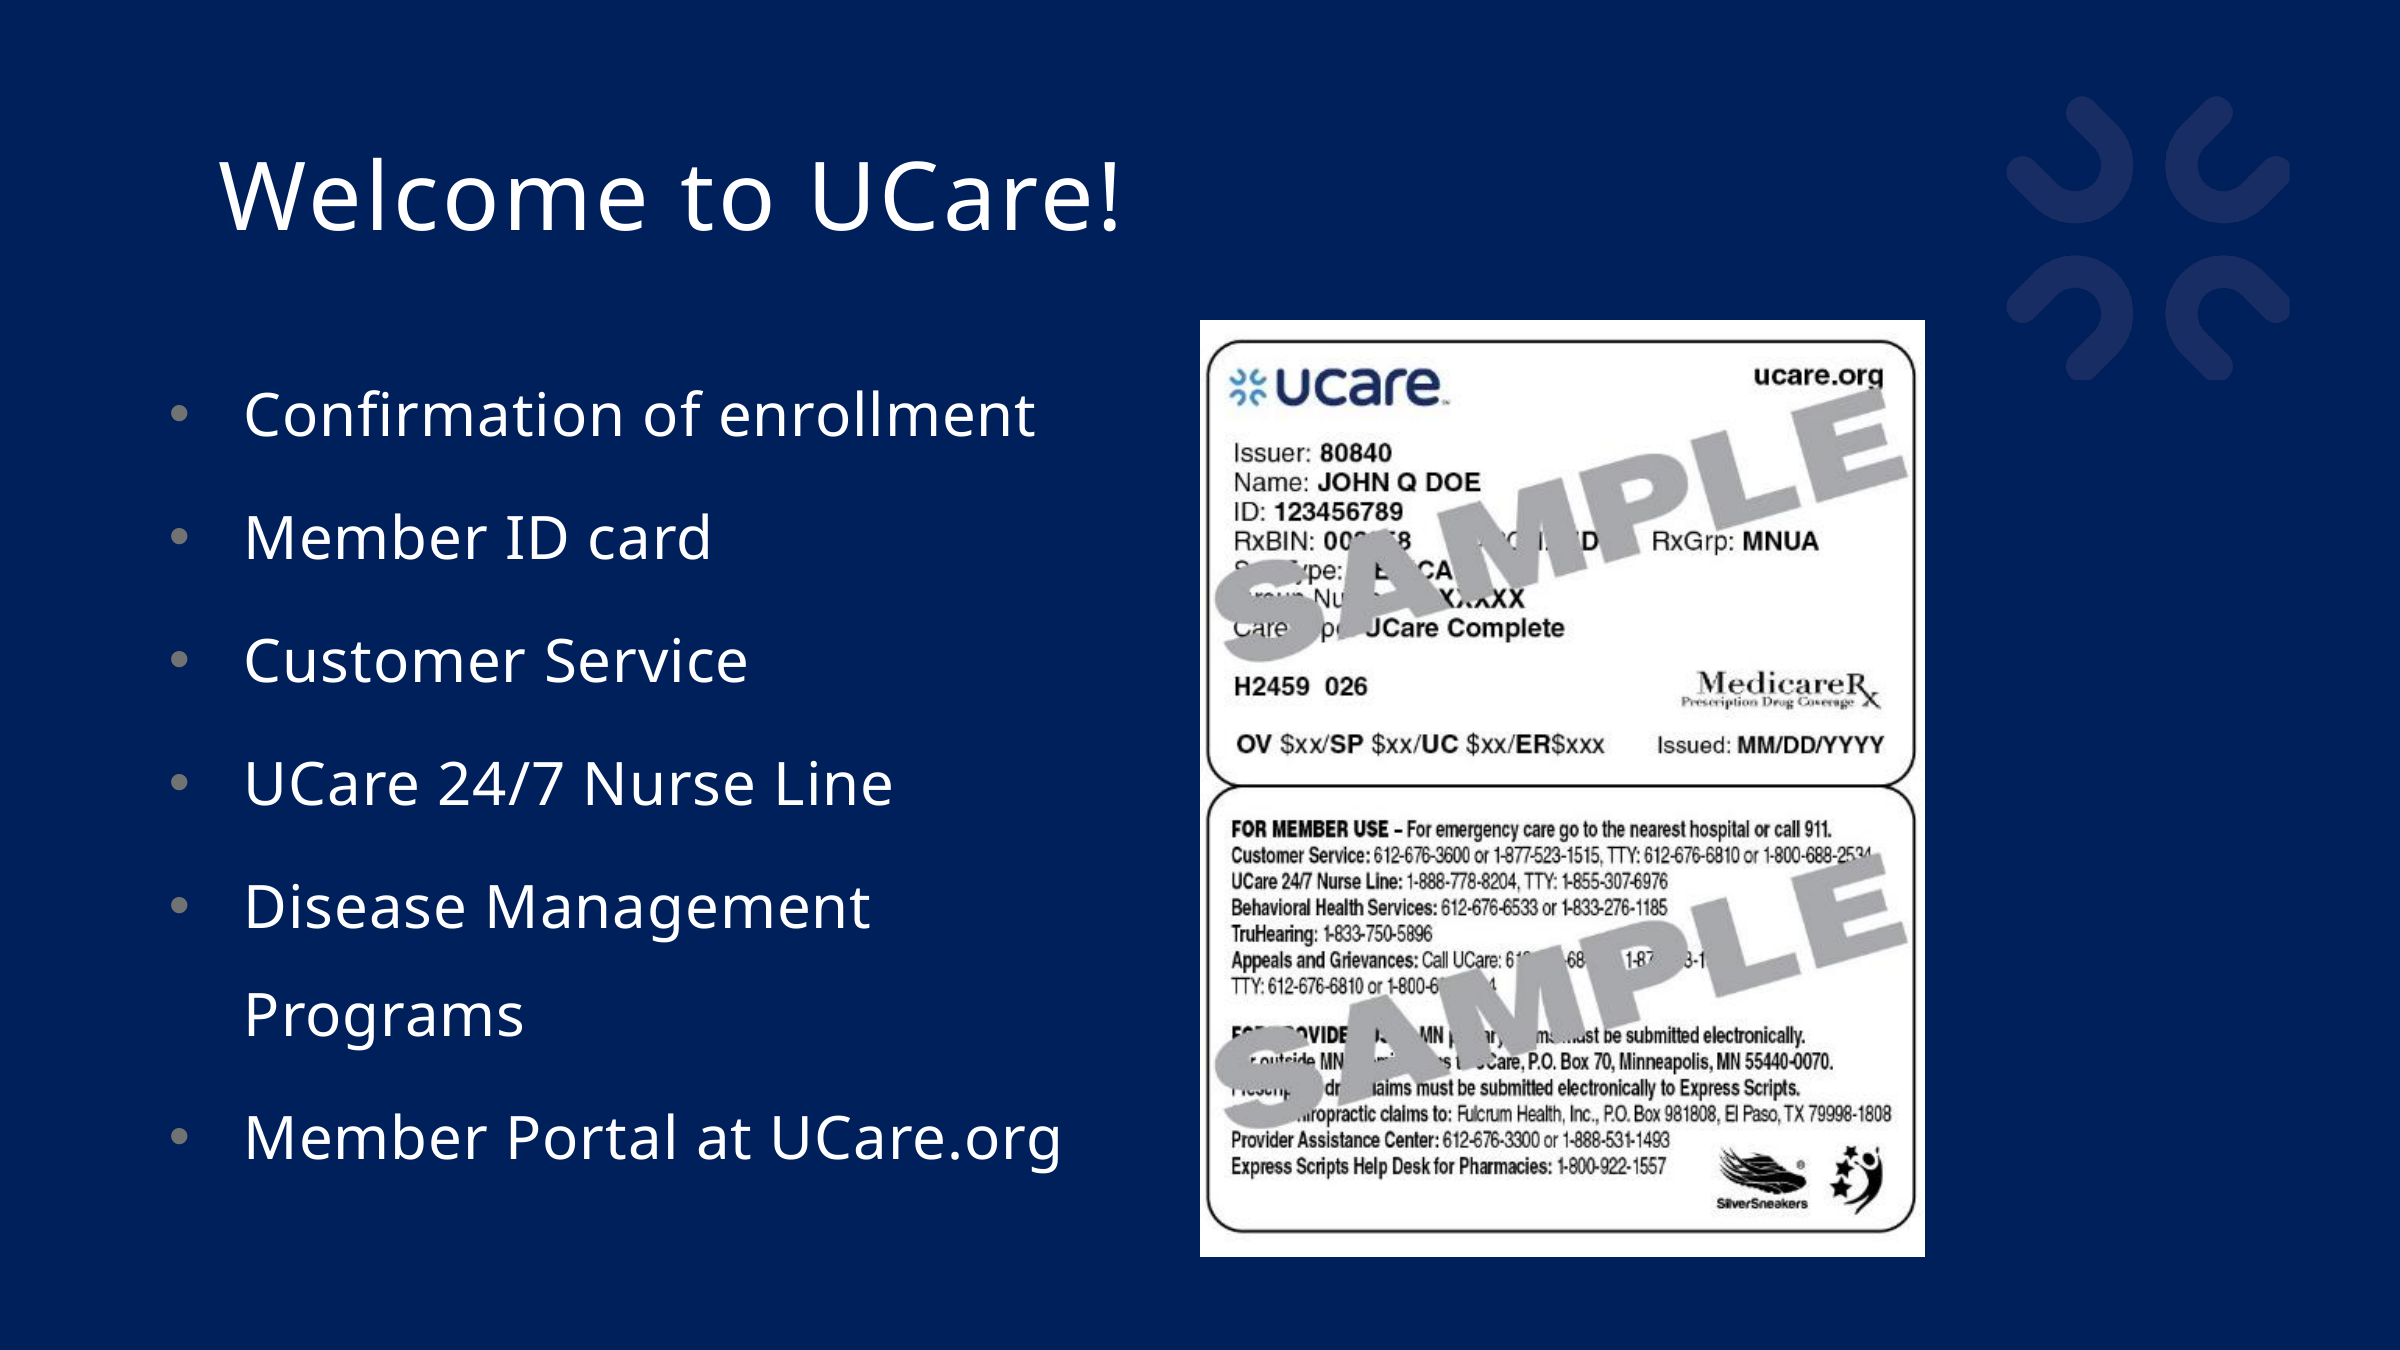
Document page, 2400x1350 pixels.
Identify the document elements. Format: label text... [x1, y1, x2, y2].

subtitle Confirmation of enrollment Member ID card Customer Service UCare 24/7 Nurse Line Disease Management Programs Member Portal at UCare.org [152, 246, 1124, 1266]
title Welcome to UCare! [206, 93, 2007, 306]
picture [1199, 319, 1925, 1257]
